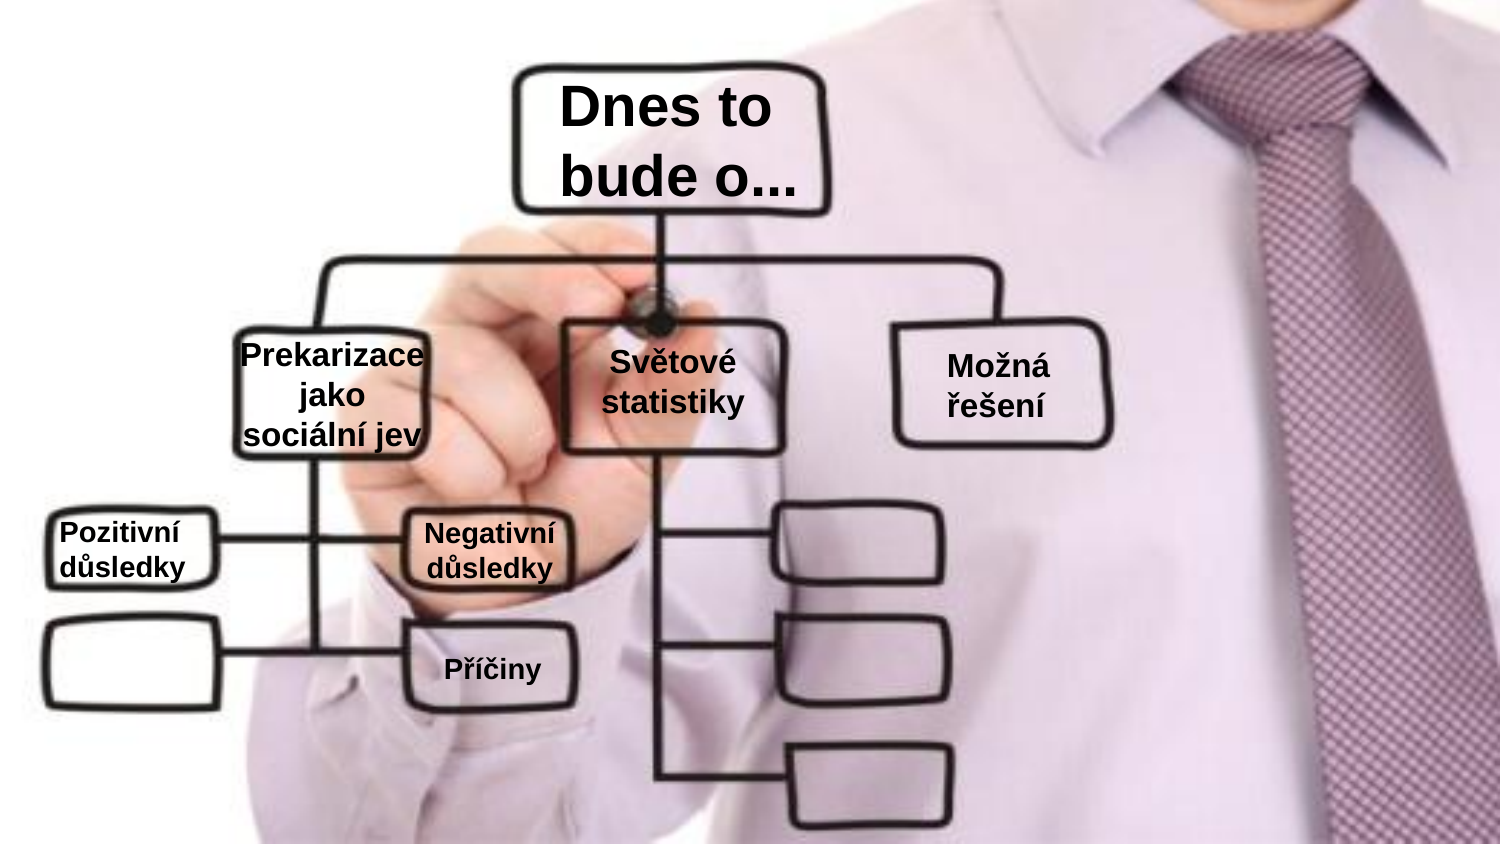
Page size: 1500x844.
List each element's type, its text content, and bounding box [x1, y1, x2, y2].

text_box Pozitivní důsledky [44, 506, 245, 602]
text_box Příčiny [404, 643, 581, 721]
text_box Světové statistiky [566, 332, 780, 469]
text_box Možná řešení [931, 337, 1085, 393]
picture [0, 0, 1500, 844]
text_box Negativní důsledky [401, 506, 579, 644]
title Dnes to bude o... [544, 53, 1033, 169]
text_box Prekarizace jako sociální jev [218, 326, 447, 463]
